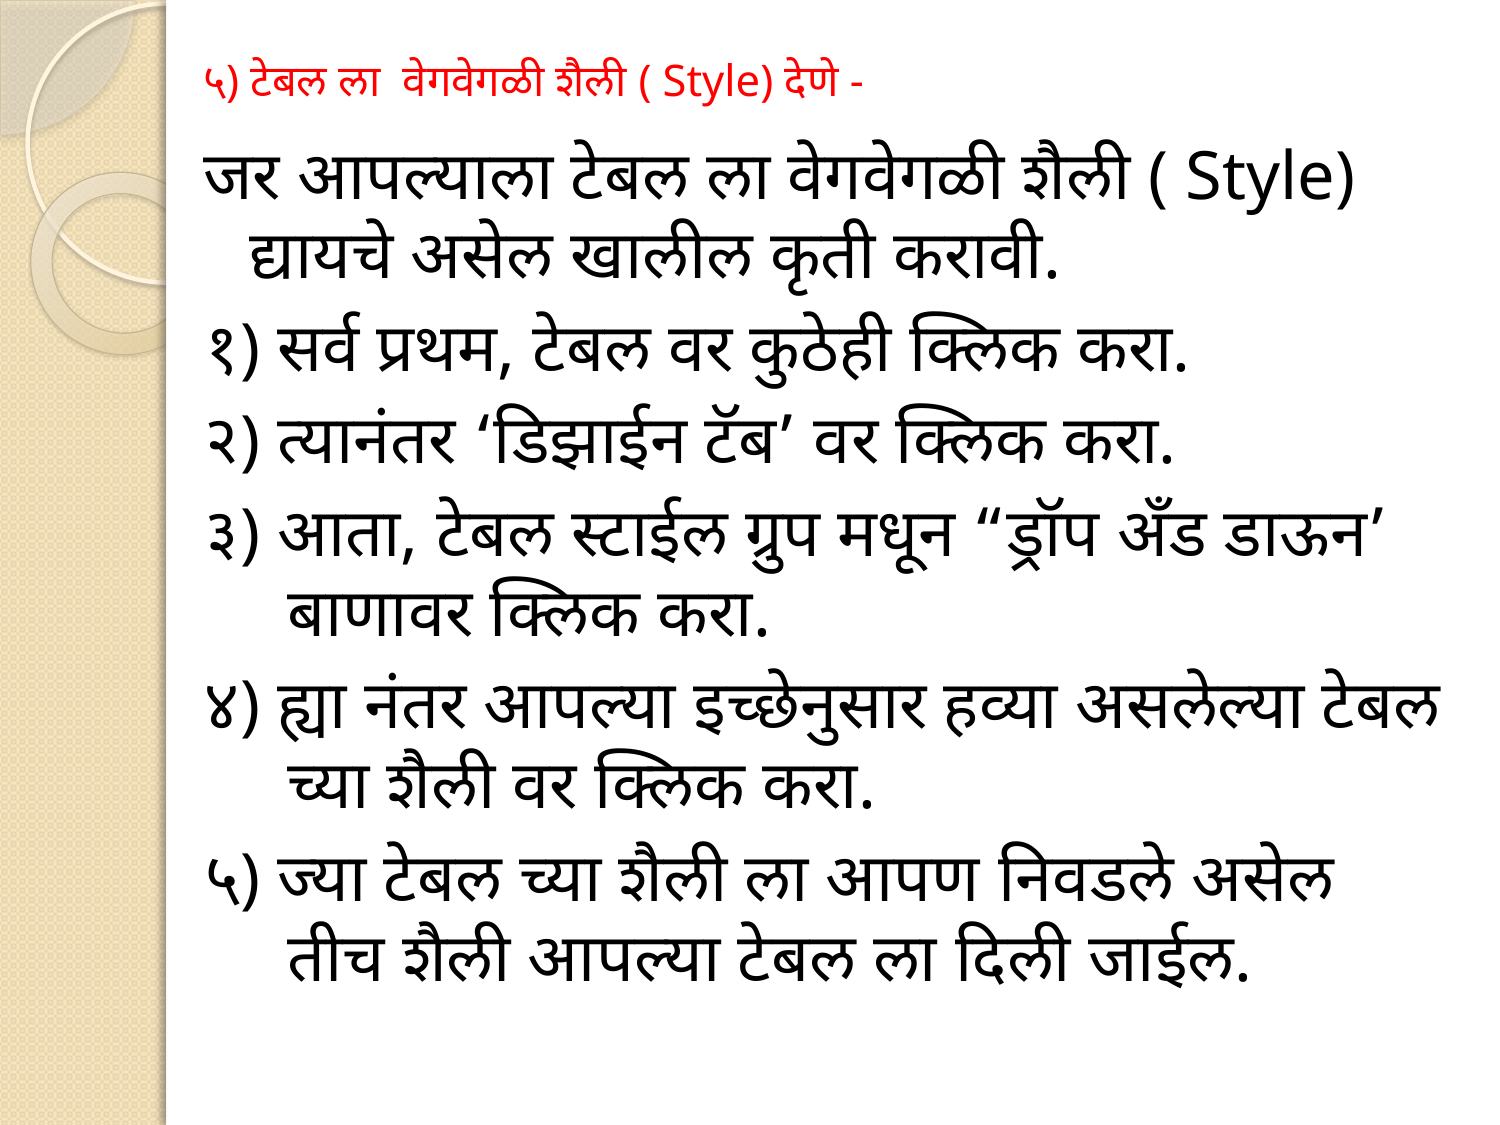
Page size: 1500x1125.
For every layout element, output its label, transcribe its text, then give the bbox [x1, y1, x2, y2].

list जर आपल्याला टेबल ला वेगवेगळी शैली ( Style) द्यायचे असेल खालील कृती करावी. १) सर्व प्रथम, टेबल वर कुठेही क्लिक करा. २) त्यानंतर ‘डिझाईन टॅब’ वर क्लिक करा. ३) आता, टेबल स्टाईल ग्रुप मधून “ड्रॉप अँड डाऊन’ बाणावर क्लिक करा. ४) ह्या नंतर आपल्या इच्छेनुसार हव्या असलेल्या टेबल च्या शैली वर क्लिक करा. ५) ज्या टेबल च्या शैली ला आपण निवडले असेल तीच शैली आपल्या टेबल ला दिली जाईल. [174, 125, 1463, 1088]
title ५) टेबल ला वेगवेगळी शैली ( Style) देणे - [187, 45, 1466, 113]
